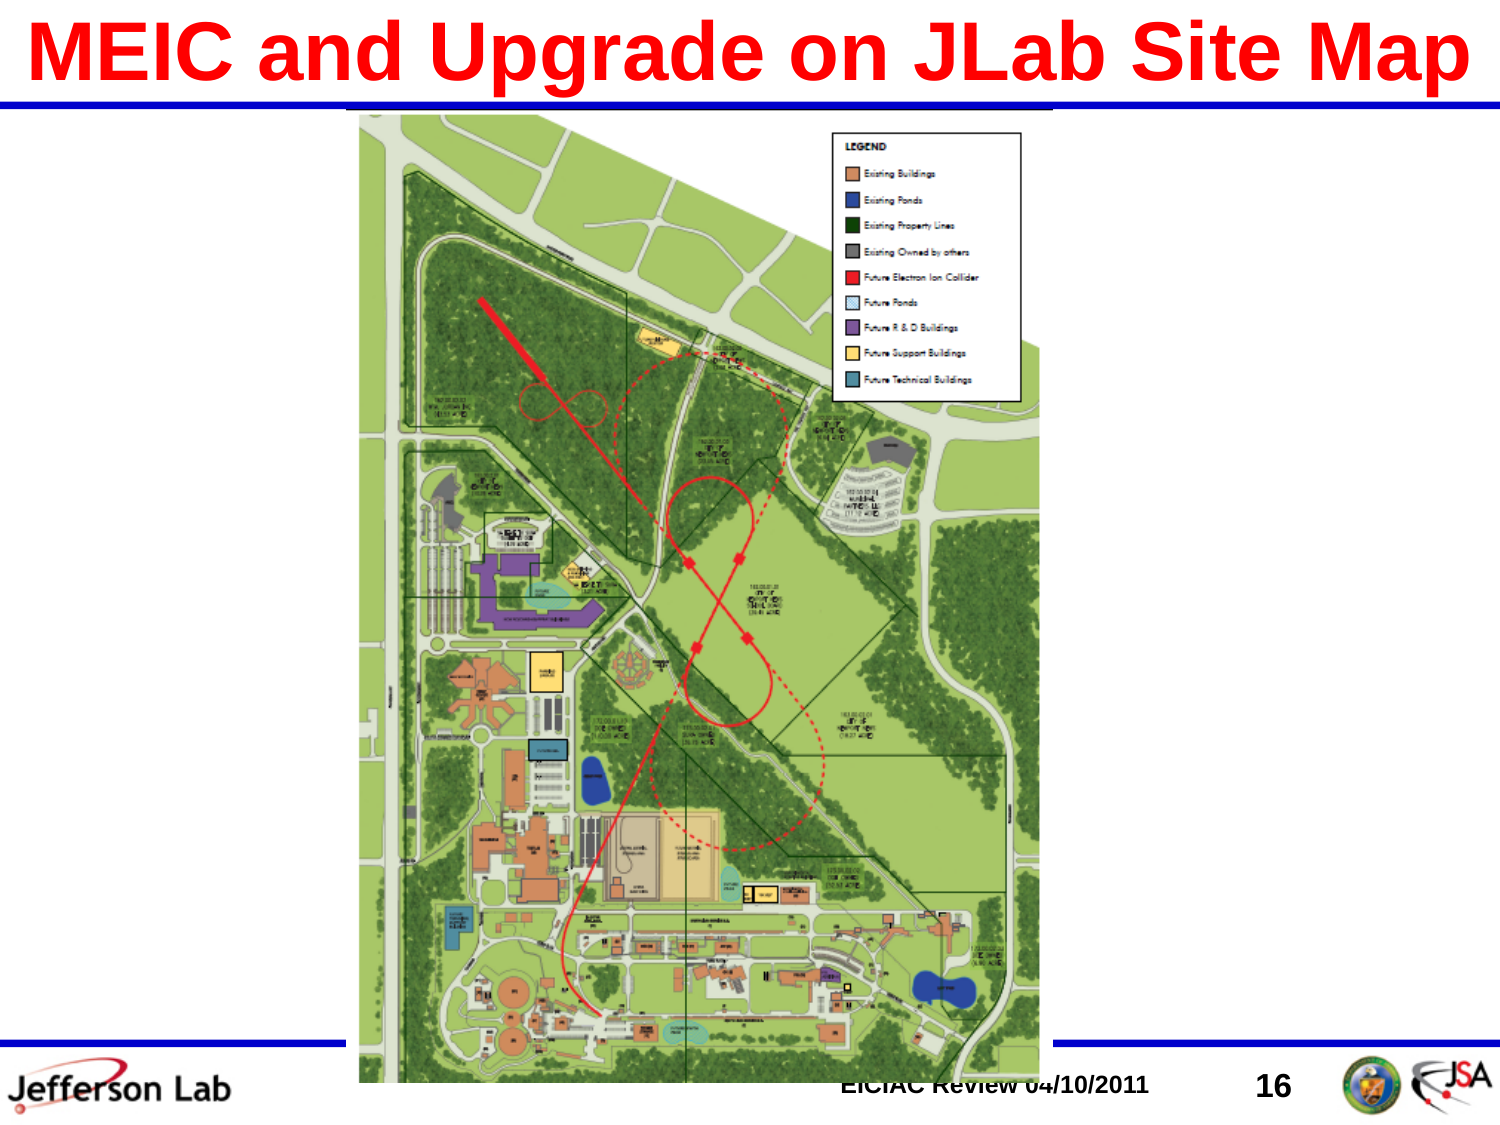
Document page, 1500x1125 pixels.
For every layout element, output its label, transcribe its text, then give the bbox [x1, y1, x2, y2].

picture [0, 93, 1500, 101]
title MEIC and Upgrade on JLab Site Map [0, 0, 1500, 93]
picture [0, 109, 1500, 1125]
